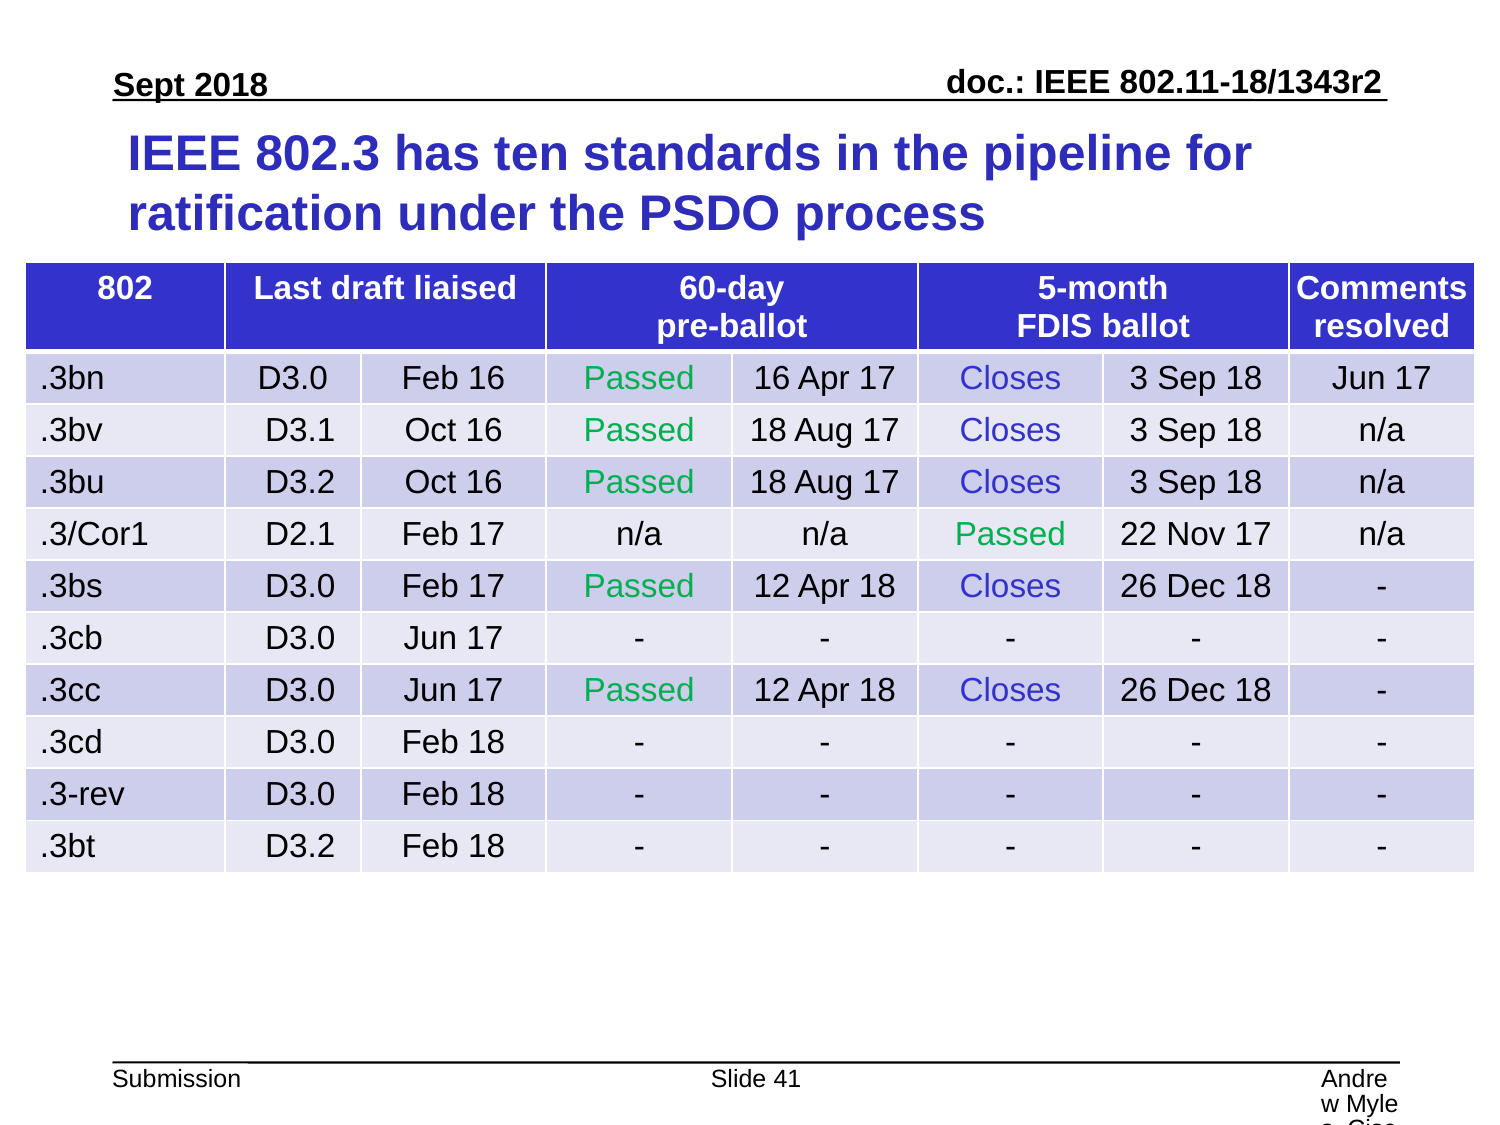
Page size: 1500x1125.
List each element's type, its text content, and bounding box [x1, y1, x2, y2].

table_cell n/a [1290, 509, 1474, 559]
table_cell - [919, 717, 1102, 767]
table_cell Jun 17 [362, 613, 545, 663]
table_cell 26 Dec 18 [1104, 665, 1288, 715]
table_cell .3bv [26, 405, 224, 455]
table_cell - [1290, 769, 1474, 820]
table_cell 18 Aug 17 [733, 457, 917, 507]
table_cell 18 Aug 17 [733, 405, 917, 455]
table_header Comments resolved [1290, 263, 1474, 349]
table_cell D3.1 [226, 405, 360, 455]
table_cell 12 Apr 18 [733, 561, 917, 611]
table_cell - [919, 821, 1102, 872]
table_cell Passed [547, 405, 731, 455]
table_cell - [547, 613, 731, 663]
table_cell - [547, 769, 731, 820]
table_cell - [919, 769, 1102, 820]
table_header 5-month FDIS ballot [919, 263, 1288, 349]
table_cell Feb 17 [362, 509, 545, 559]
table_cell .3bt [26, 821, 224, 872]
table_cell - [919, 613, 1102, 663]
table_cell D3.0 [226, 354, 360, 403]
table_cell - [547, 821, 731, 872]
table_cell .3cc [26, 665, 224, 715]
table_cell Closes [919, 354, 1102, 403]
table_cell n/a [733, 509, 917, 559]
table_cell - [1104, 821, 1288, 872]
table_cell .3-rev [26, 769, 224, 820]
table_cell Passed [919, 509, 1102, 559]
table_cell 22 Nov 17 [1104, 509, 1288, 559]
table_cell 16 Apr 17 [733, 354, 917, 403]
table_cell D3.2 [226, 821, 360, 872]
table_cell Jun 17 [362, 665, 545, 715]
table_cell .3bu [26, 457, 224, 507]
table_cell Passed [547, 354, 731, 403]
table_cell D3.0 [226, 613, 360, 663]
table_cell - [1104, 717, 1288, 767]
table_cell .3bn [26, 354, 224, 403]
title IEEE 802.3 has ten standards in the pipeline for ratification under the PSDO process [112, 112, 1388, 262]
table_cell .3bs [26, 561, 224, 611]
table_cell Passed [547, 561, 731, 611]
table_cell Feb 16 [362, 354, 545, 403]
table_cell 3 Sep 18 [1104, 457, 1288, 507]
table_cell Feb 18 [362, 821, 545, 872]
table_cell Closes [919, 665, 1102, 715]
table_cell - [1290, 821, 1474, 872]
table_cell Passed [547, 665, 731, 715]
table_cell n/a [1290, 405, 1474, 455]
table_cell n/a [1290, 457, 1474, 507]
table_header Last draft liaised [226, 263, 545, 349]
table_cell Closes [919, 457, 1102, 507]
table_cell Feb 18 [362, 717, 545, 767]
table_cell Oct 16 [362, 457, 545, 507]
table_cell Feb 17 [362, 561, 545, 611]
table_cell D3.2 [226, 457, 360, 507]
table_cell Feb 18 [362, 769, 545, 820]
table_cell - [1290, 717, 1474, 767]
table_cell - [1290, 613, 1474, 663]
table_cell 12 Apr 18 [733, 665, 917, 715]
table_cell 26 Dec 18 [1104, 561, 1288, 611]
table_cell - [733, 613, 917, 663]
table_cell - [1104, 769, 1288, 820]
table_cell Oct 16 [362, 405, 545, 455]
footer Andrew Myles, Cisco [1320, 1061, 1402, 1093]
table_cell .3cd [26, 717, 224, 767]
table_cell n/a [547, 509, 731, 559]
table_cell Passed [547, 457, 731, 507]
table_cell - [1290, 561, 1474, 611]
slide_number Slide 41 [709, 1061, 803, 1093]
table_cell Closes [919, 405, 1102, 455]
table_cell 3 Sep 18 [1104, 405, 1288, 455]
table_cell D3.0 [226, 717, 360, 767]
table_cell .3/Cor1 [26, 509, 224, 559]
table_cell - [733, 717, 917, 767]
table_cell 3 Sep 18 [1104, 354, 1288, 403]
table_cell .3cb [26, 613, 224, 663]
table_header 60-day pre-ballot [547, 263, 917, 349]
table_cell D3.0 [226, 665, 360, 715]
table_cell Closes [919, 561, 1102, 611]
table_cell D3.0 [226, 561, 360, 611]
table_cell D2.1 [226, 509, 360, 559]
table_cell D3.0 [226, 769, 360, 820]
table_cell - [1290, 665, 1474, 715]
table_cell - [1104, 613, 1288, 663]
table_cell - [733, 821, 917, 872]
table_cell - [547, 717, 731, 767]
table_cell - [733, 769, 917, 820]
table_cell Jun 17 [1290, 354, 1474, 403]
table_header 802 [26, 263, 224, 349]
